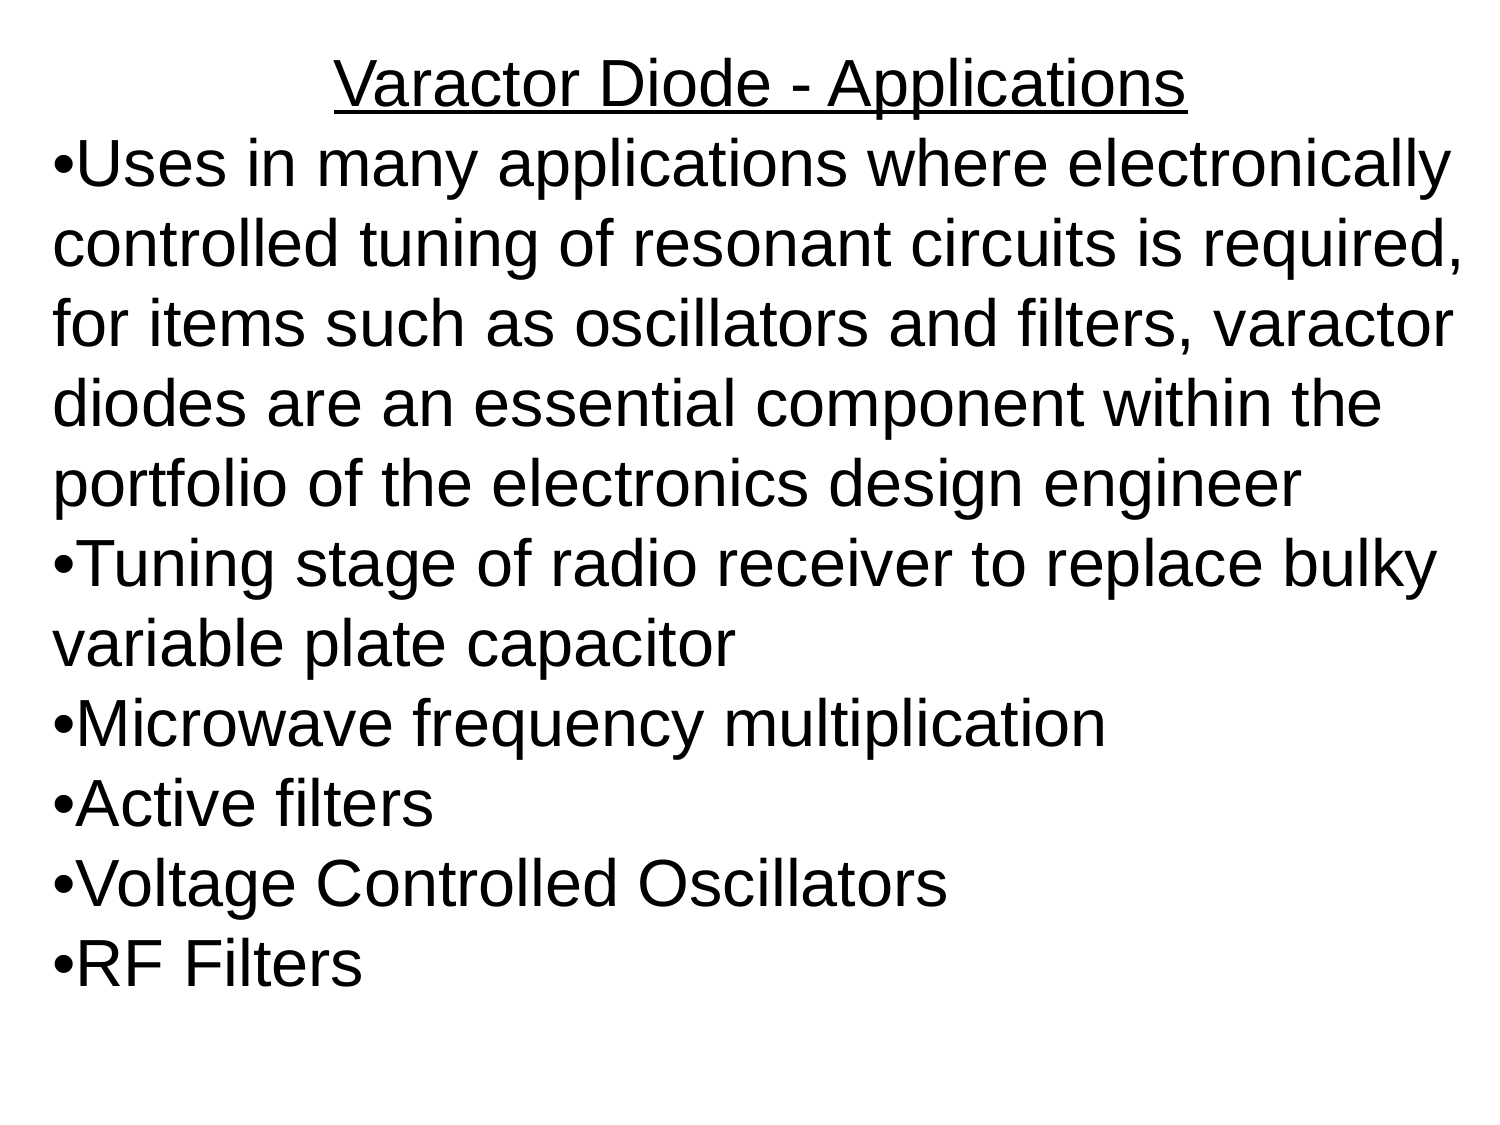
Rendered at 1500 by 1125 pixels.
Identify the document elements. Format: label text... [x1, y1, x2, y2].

text_box Varactor Diode - Applications •Uses in many applications where electronically controlled tuning of resonant circuits is required, for items such as oscillators and filters, varactor diodes are an essential component within the portfolio of the electronics design engineer •Tuning stage of radio receiver to replace bulky variable plate capacitor •Microwave frequency multiplication •Active filters •Voltage Controlled Oscillators •RF Filters [37, 0, 1500, 1007]
